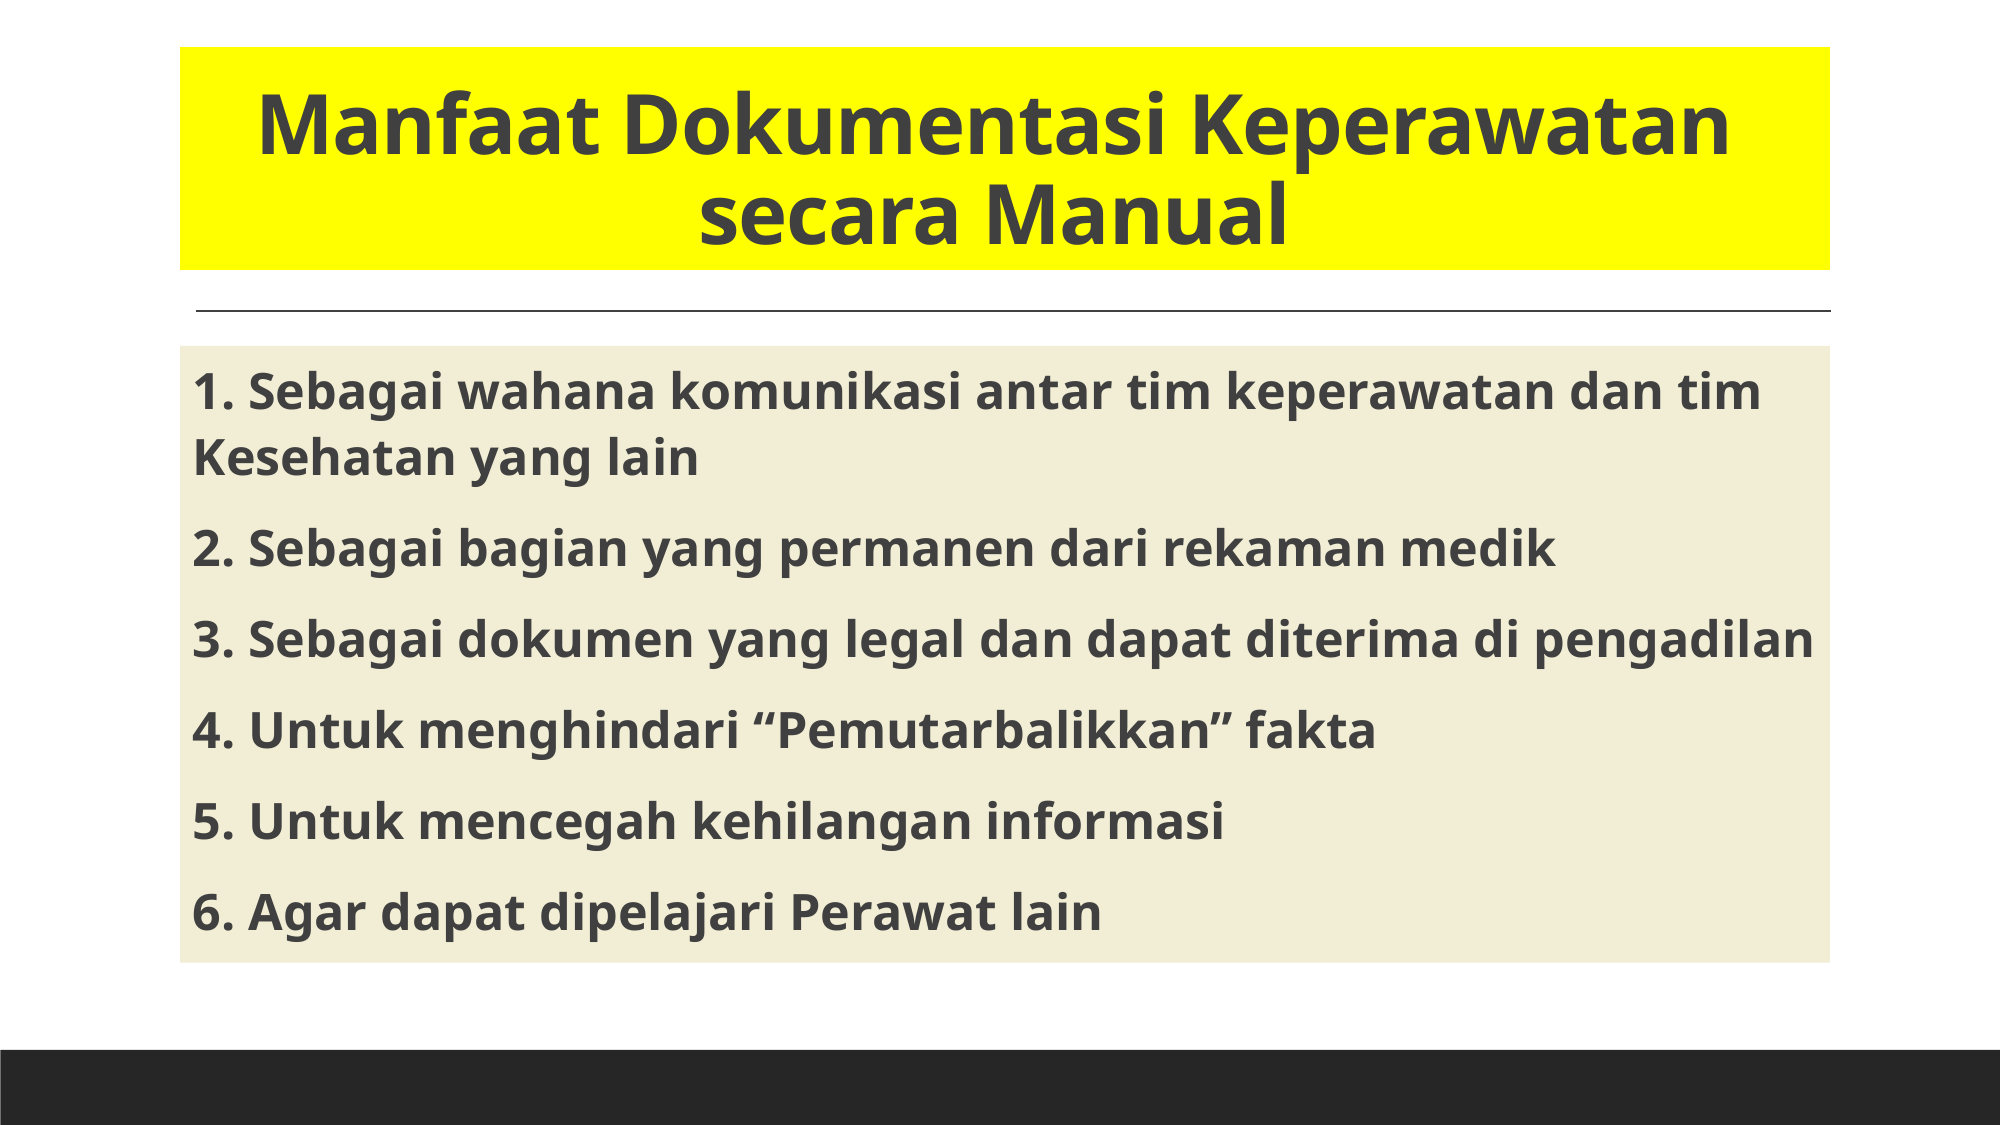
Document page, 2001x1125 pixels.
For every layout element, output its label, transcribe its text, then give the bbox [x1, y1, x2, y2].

title Manfaat Dokumentasi Keperawatan secara Manual [180, 47, 1830, 270]
list 1. Sebagai wahana komunikasi antar tim keperawatan dan tim Kesehatan yang lain 2. Sebagai bagian yang permanen dari rekaman medik 3. Sebagai dokumen yang legal dan dapat diterima di pengadilan 4. Untuk menghindari “Pemutarbalikkan” fakta 5. Untuk mencegah kehilangan informasi 6. Agar dapat dipelajari Perawat lain [180, 345, 1830, 963]
